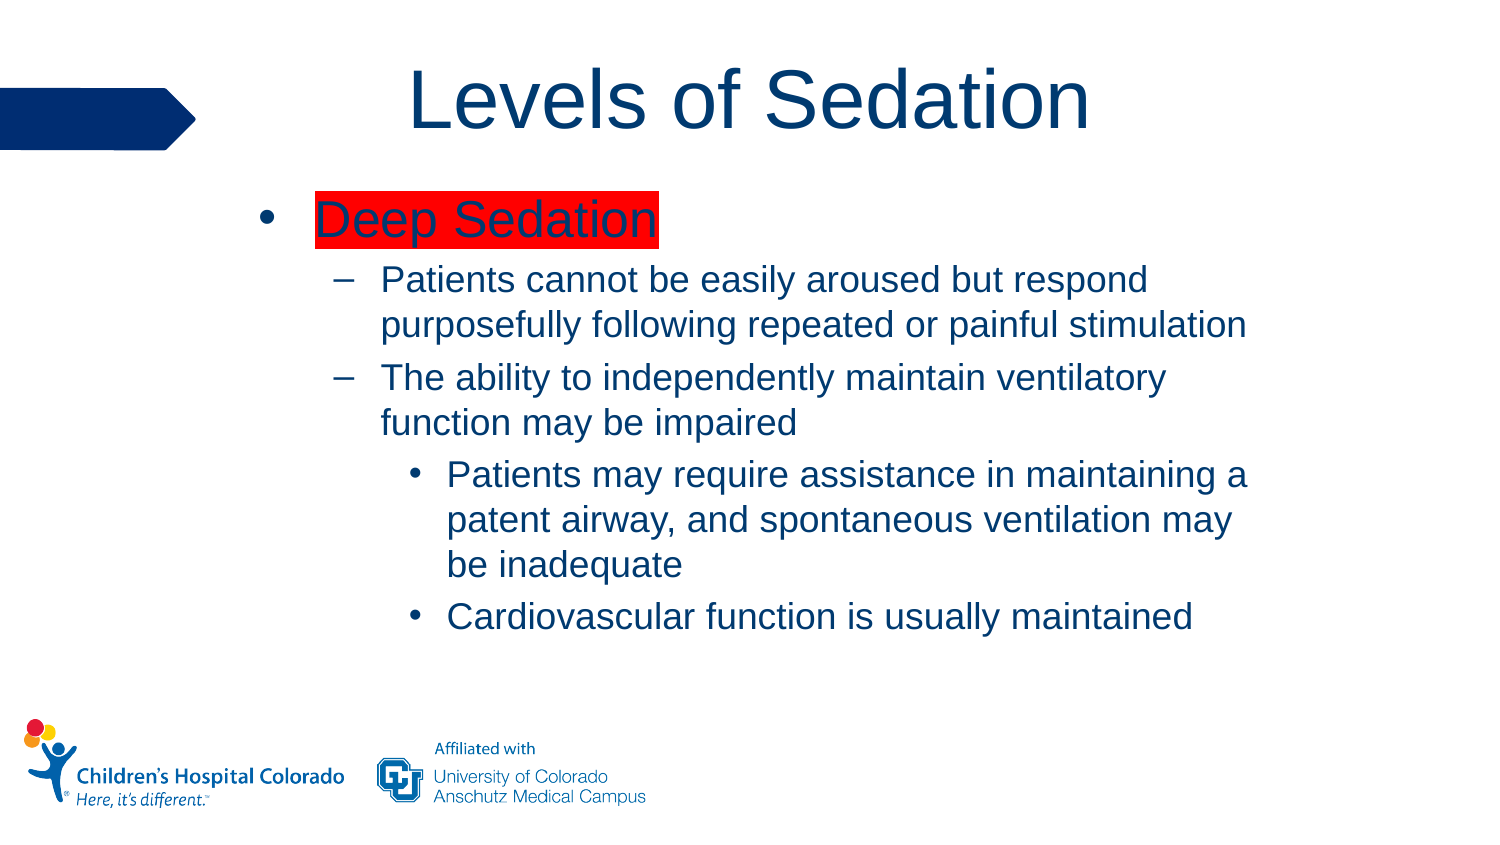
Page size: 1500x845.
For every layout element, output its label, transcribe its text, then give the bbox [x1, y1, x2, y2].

picture [24, 719, 344, 808]
list Deep Sedation Patients cannot be easily aroused but respond purposefully following repeated or painful stimulation The ability to independently maintain ventilatory function may be impaired Patients may require assistance in maintaining a patent airway, and spontaneous ventilation may be inadequate Cardiovascular function is usually maintained [243, 178, 1276, 685]
title Levels of Sedation [271, 37, 1229, 178]
picture [377, 741, 646, 806]
